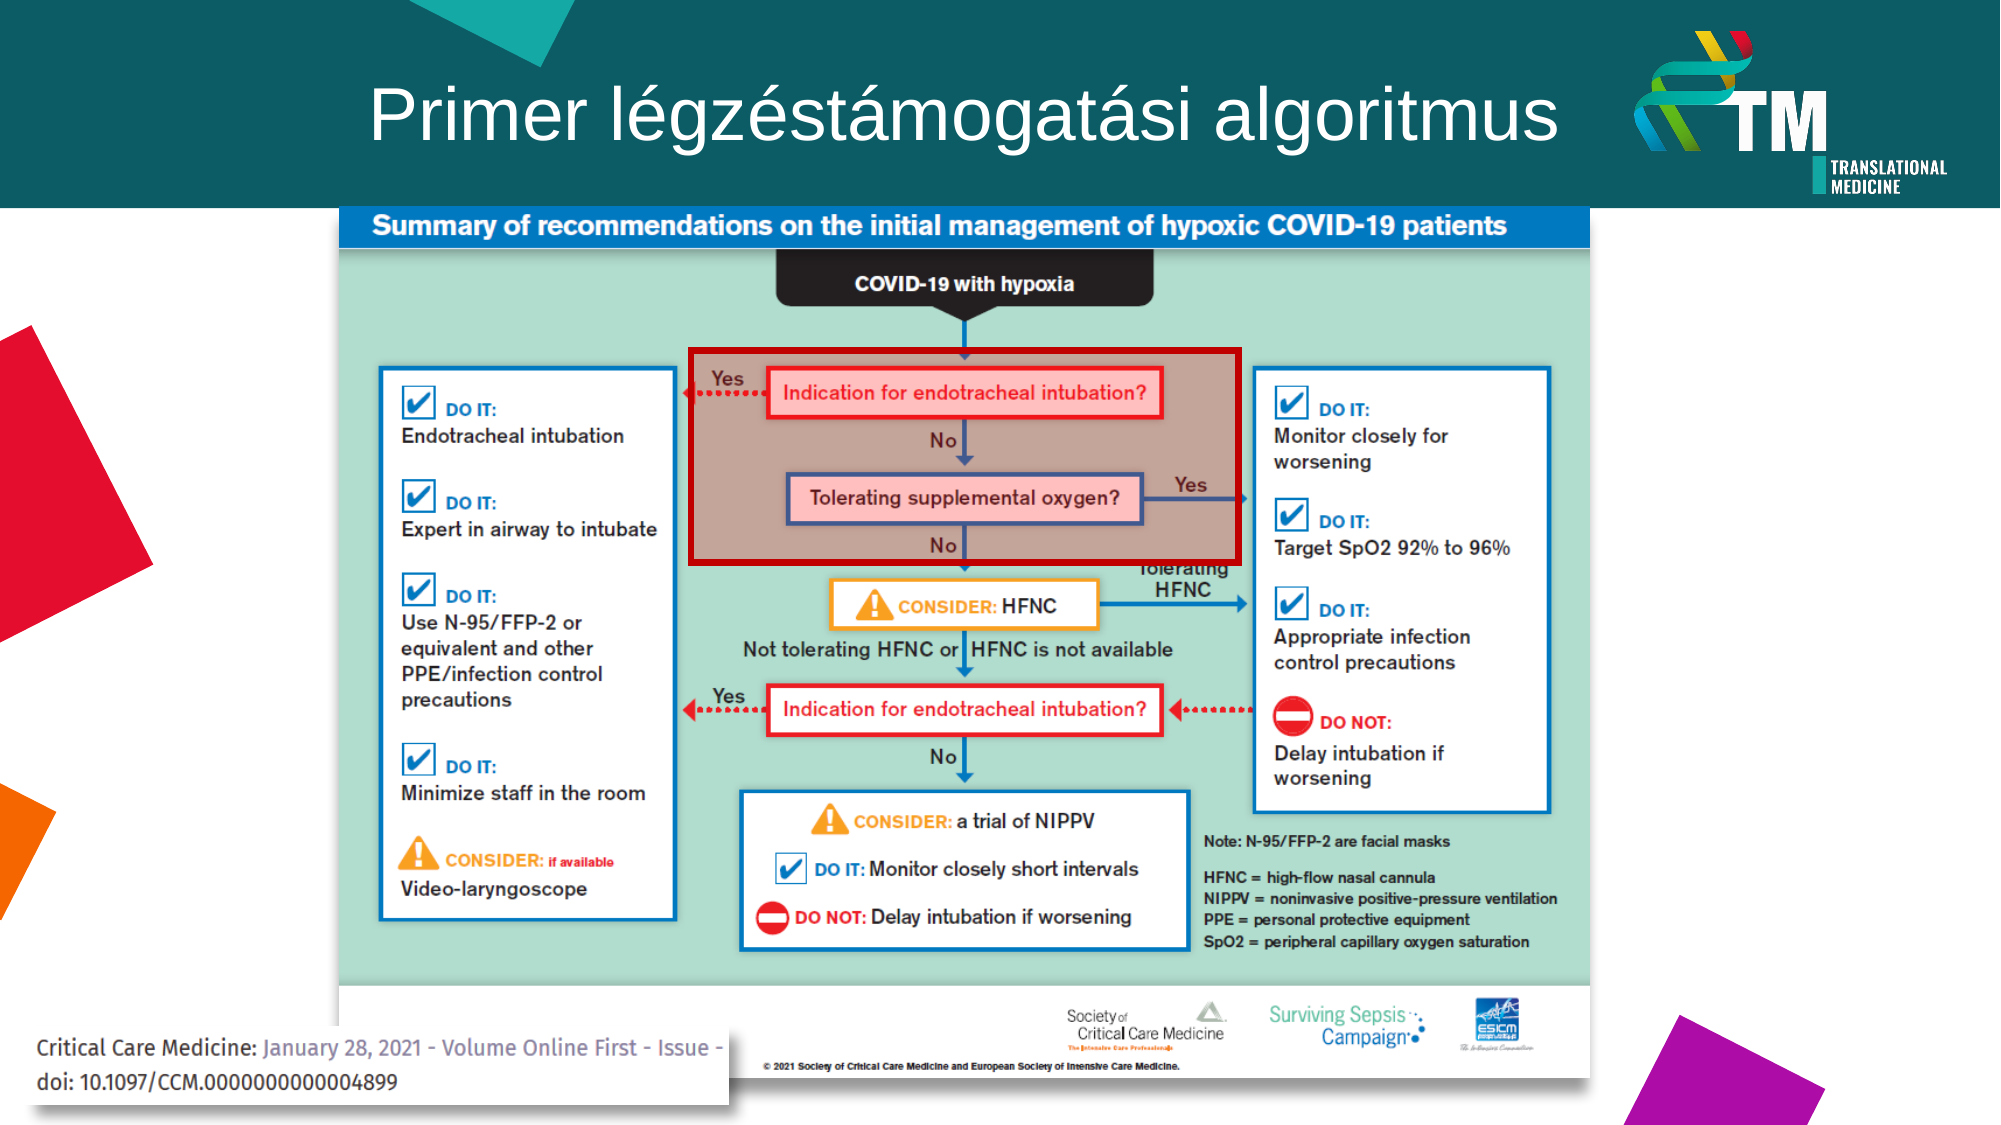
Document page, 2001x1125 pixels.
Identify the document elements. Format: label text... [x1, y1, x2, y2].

text_box Primer légzéstámogatási algoritmus [175, 47, 1754, 185]
picture [24, 206, 1590, 1105]
picture [1634, 31, 1947, 194]
